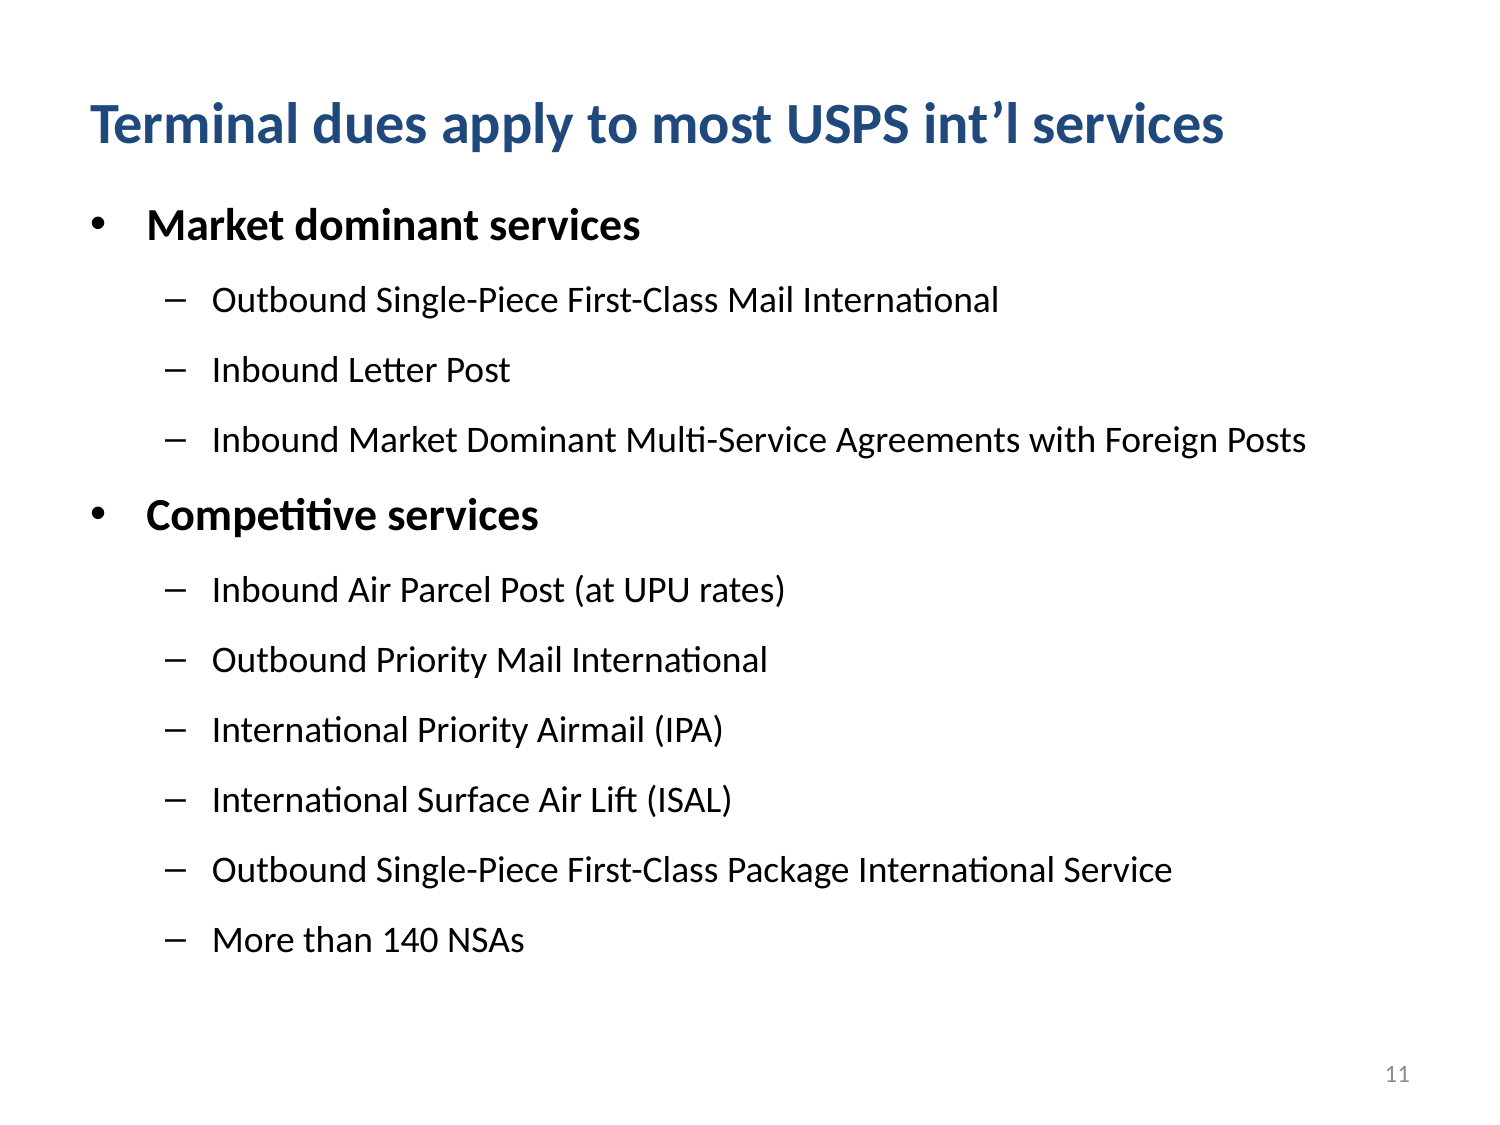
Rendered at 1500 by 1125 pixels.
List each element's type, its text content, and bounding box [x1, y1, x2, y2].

list Market dominant services Outbound Single-Piece First-Class Mail International Inbound Letter Post Inbound Market Dominant Multi-Service Agreements with Foreign Posts Competitive services Inbound Air Parcel Post (at UPU rates) Outbound Priority Mail International International Priority Airmail (IPA) International Surface Air Lift (ISAL) Outbound Single-Piece First-Class Package International Service More than 140 NSAs [75, 187, 1425, 975]
title Terminal dues apply to most USPS int’l services [75, 60, 1425, 180]
slide_number 11 [1074, 1042, 1425, 1103]
